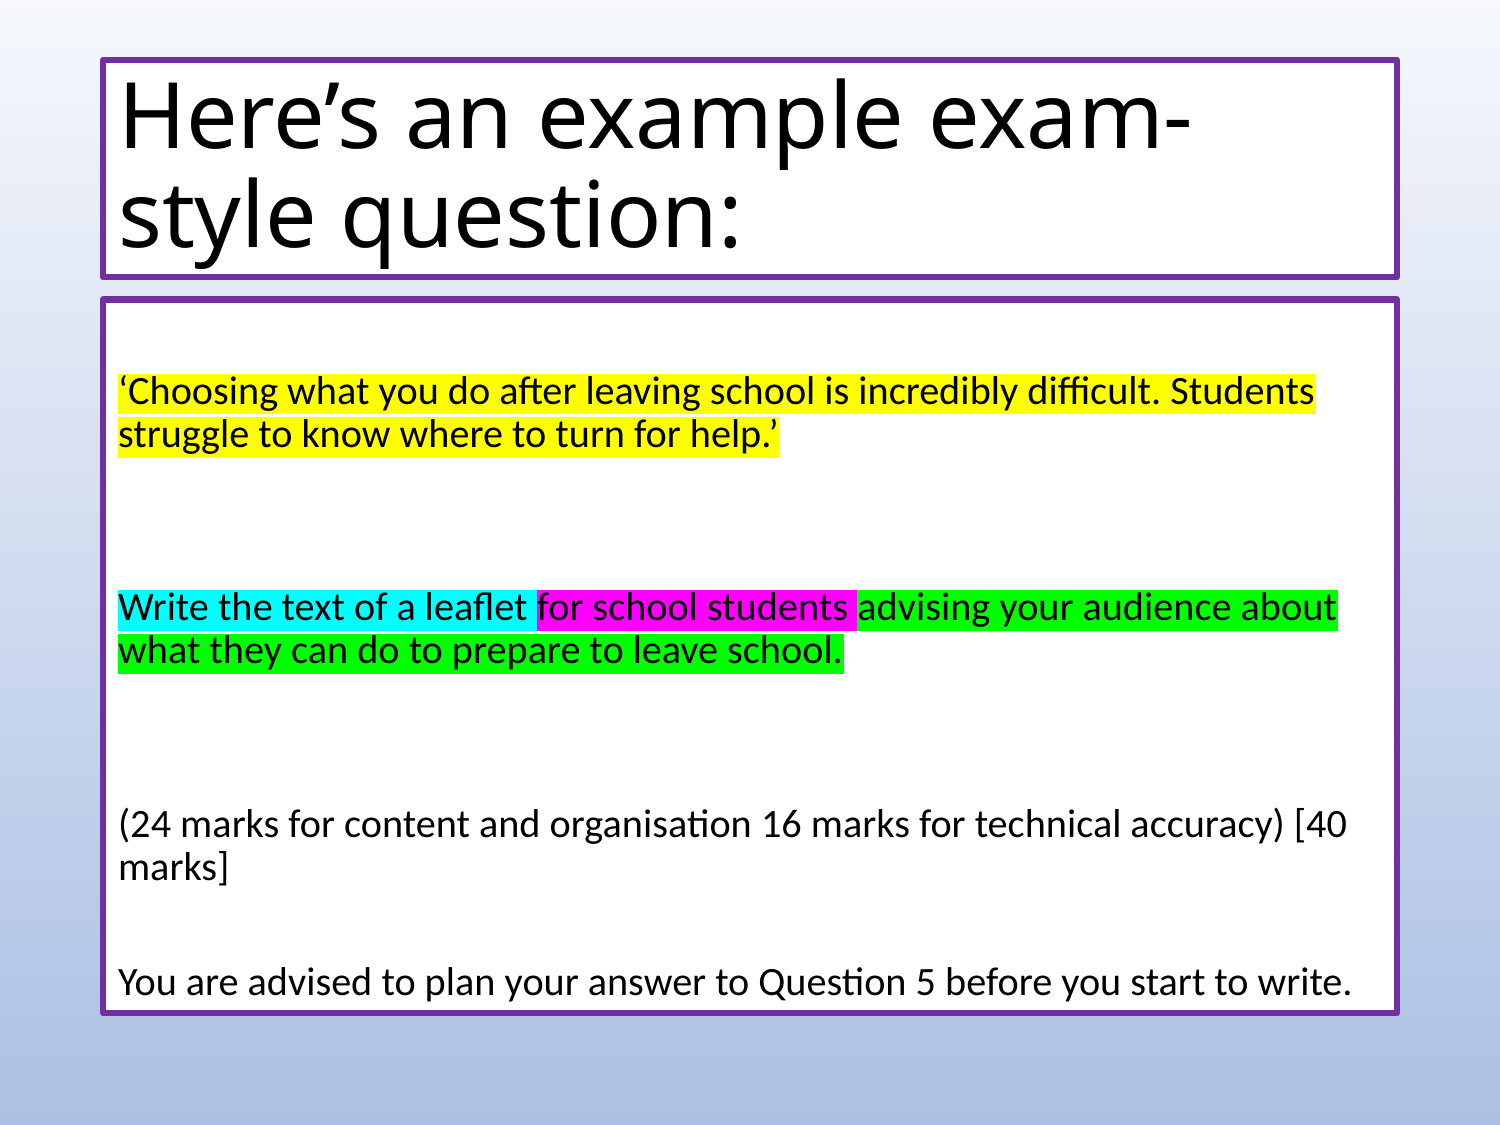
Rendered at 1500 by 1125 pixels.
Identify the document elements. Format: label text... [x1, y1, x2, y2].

list ‘Choosing what you do after leaving school is incredibly difficult. Students struggle to know where to turn for help.’ Write the text of a leaflet for school students advising your audience about what they can do to prepare to leave school. (24 marks for content and organisation 16 marks for technical accuracy) [40 marks] You are advised to plan your answer to Question 5 before you start to write. [103, 299, 1397, 1014]
title Here’s an example exam-style question: [103, 59, 1397, 278]
